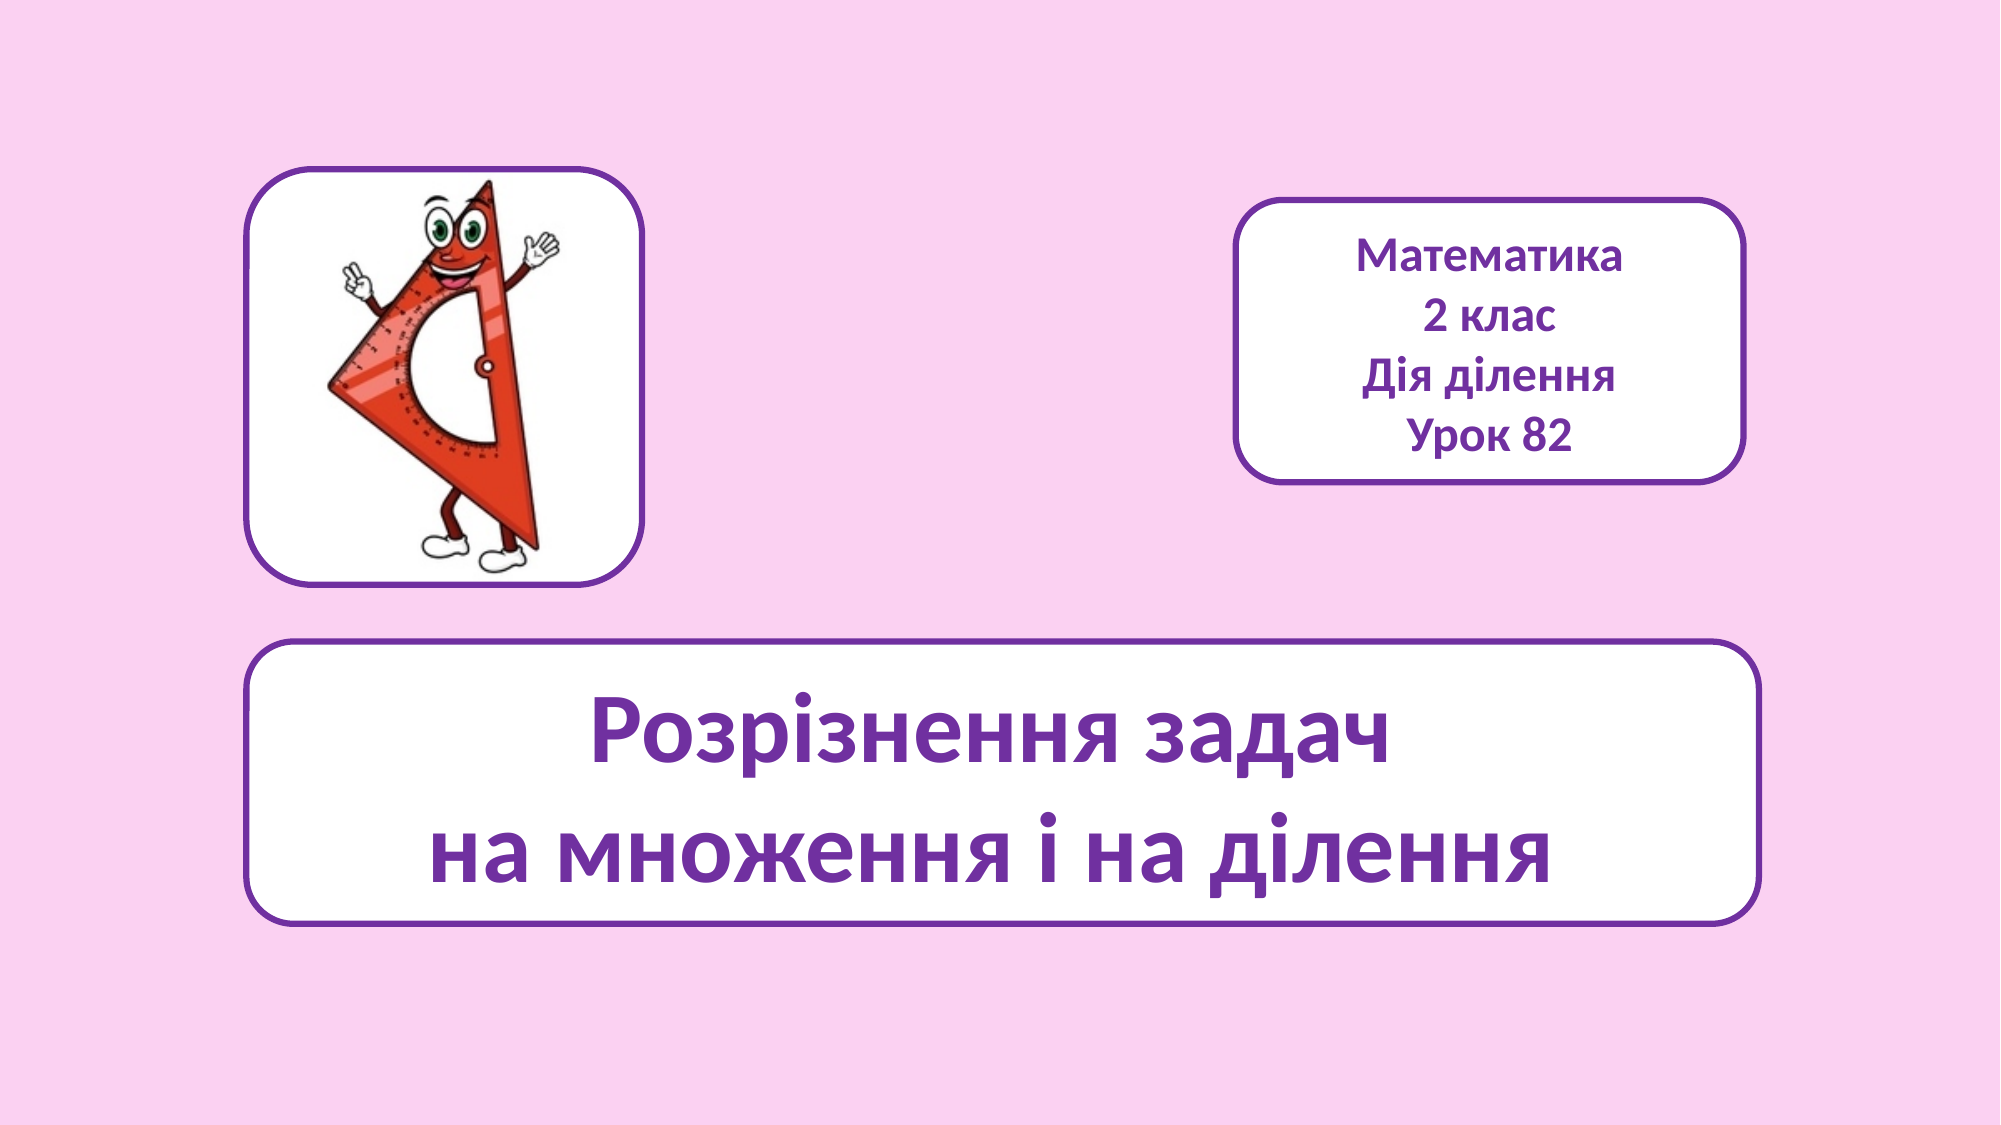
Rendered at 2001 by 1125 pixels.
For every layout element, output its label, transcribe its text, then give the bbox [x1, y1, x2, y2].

picture [246, 169, 643, 585]
text_box Розрізнення задач на множення і на ділення [245, 640, 1760, 925]
text_box Математика 2 клас Дія ділення Урок 82 [1234, 198, 1745, 484]
